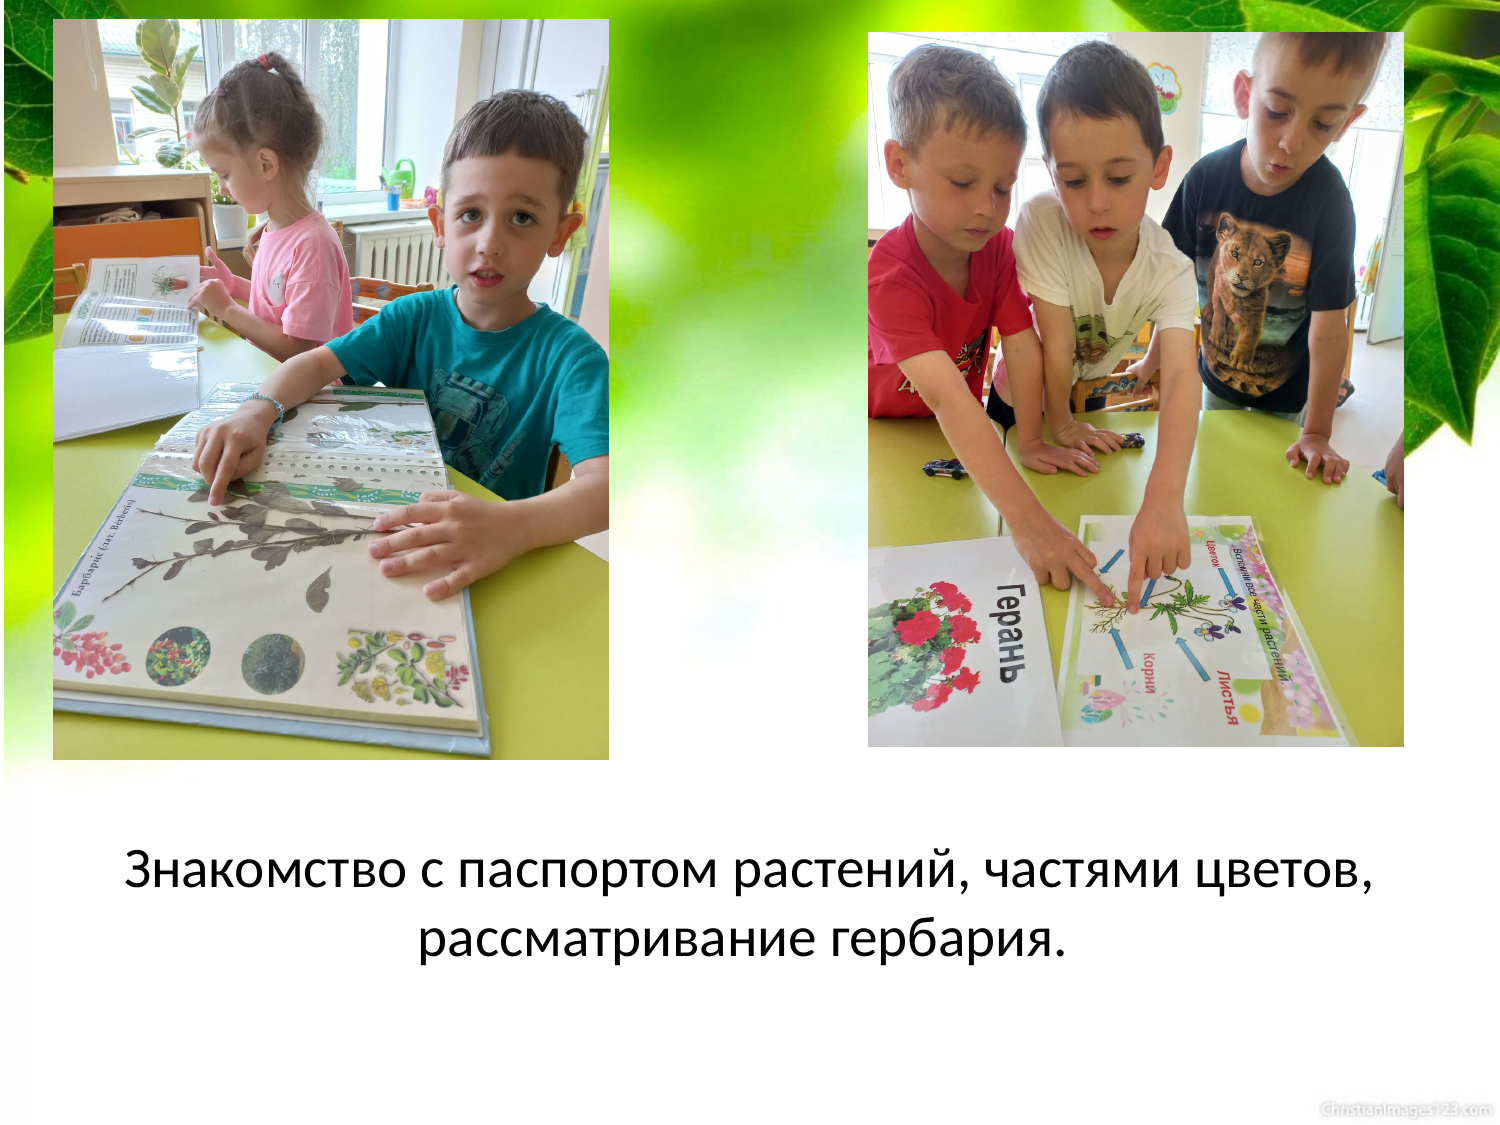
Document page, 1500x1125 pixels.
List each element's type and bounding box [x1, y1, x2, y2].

picture [867, 32, 1405, 748]
picture [52, 19, 609, 761]
list [4, 0, 1500, 1125]
